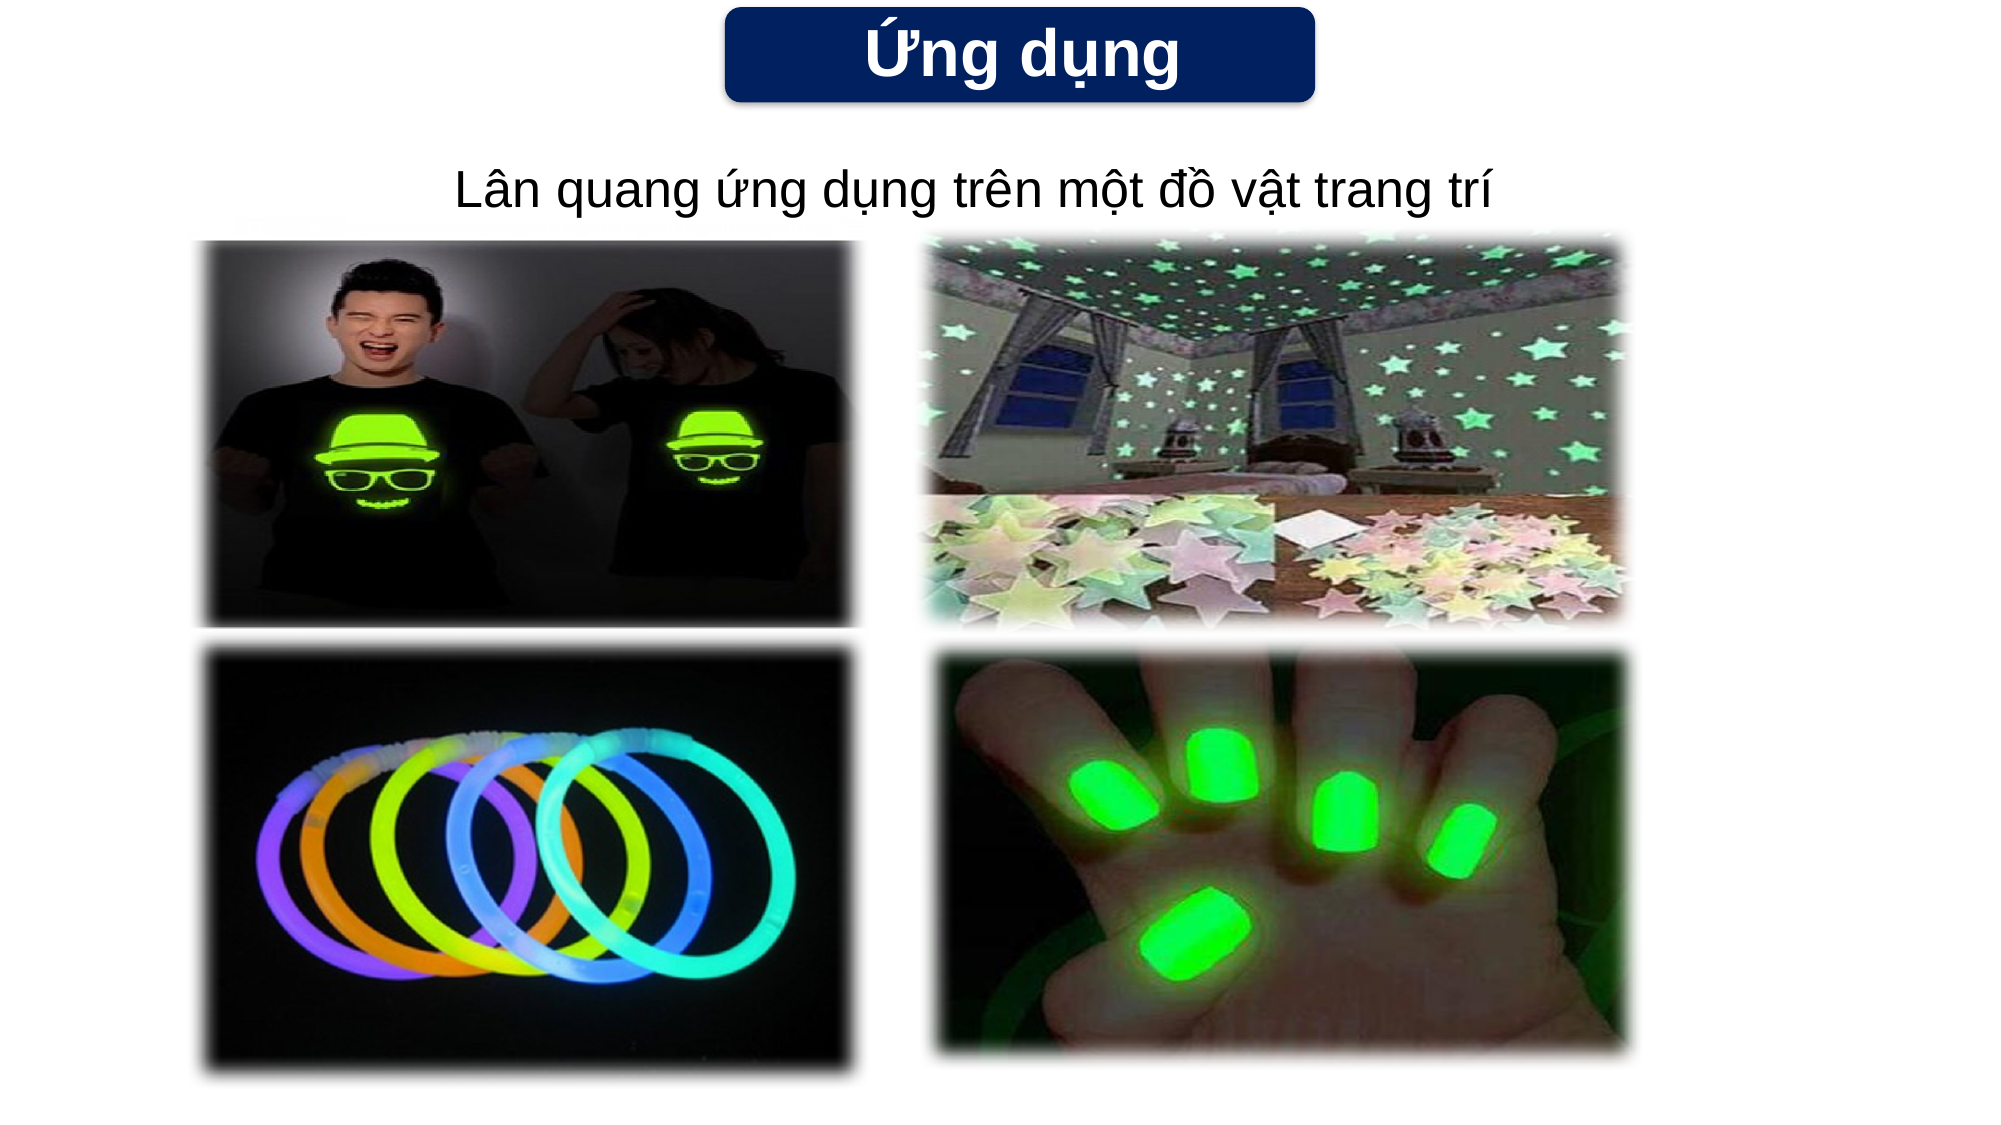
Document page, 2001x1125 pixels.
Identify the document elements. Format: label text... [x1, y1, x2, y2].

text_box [724, 6, 1316, 103]
picture [912, 225, 1644, 1071]
picture [185, 217, 870, 1090]
text_box Lân quang ứng dụng trên một đồ vật trang trí [187, 147, 1763, 225]
